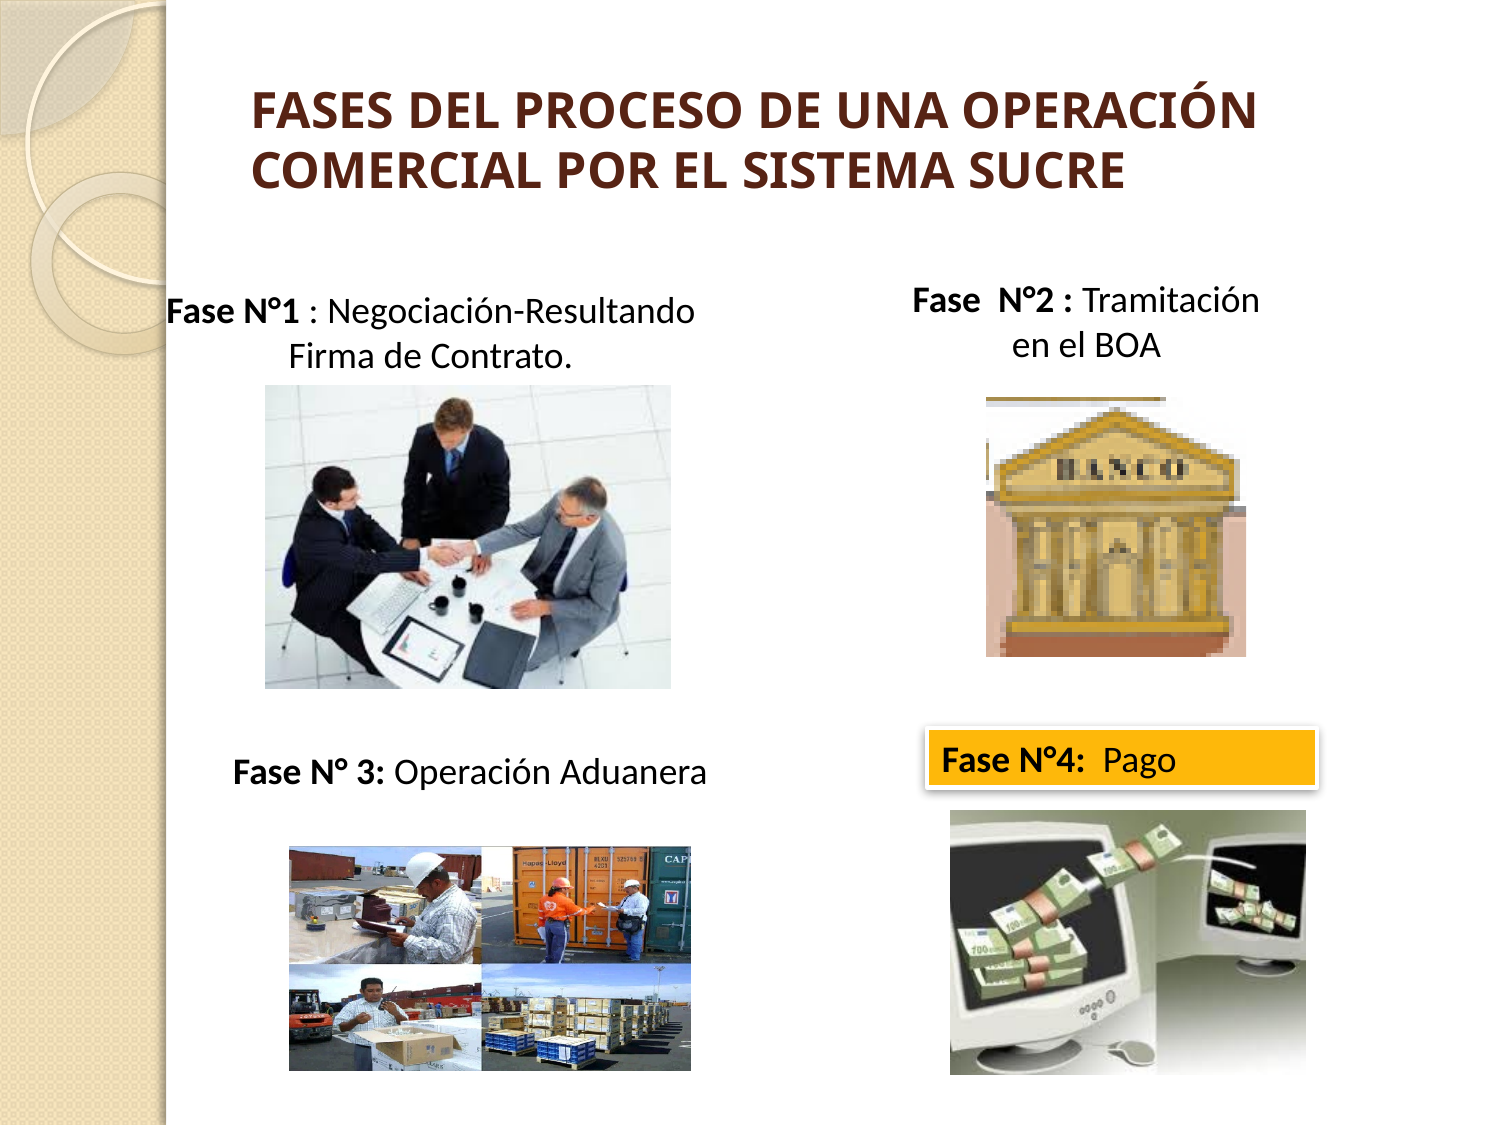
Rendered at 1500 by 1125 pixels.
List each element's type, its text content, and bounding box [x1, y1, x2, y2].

picture [288, 845, 692, 1071]
text_box Fase N° 3: Operación Aduanera [218, 739, 739, 800]
title FASES DEL PROCESO DE UNA OPERACIÓN COMERCIAL POR EL SISTEMA SUCRE [235, 45, 1466, 233]
text_box Fase N°4: Pago [925, 726, 1319, 790]
picture [950, 810, 1306, 1076]
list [985, 396, 1247, 658]
text_box Fase N°1 : Negociación-Resultando Firma de Contrato. [147, 278, 715, 384]
text_box Fase N°2 : Tramitación en el BOA [891, 267, 1282, 372]
picture [265, 385, 671, 689]
